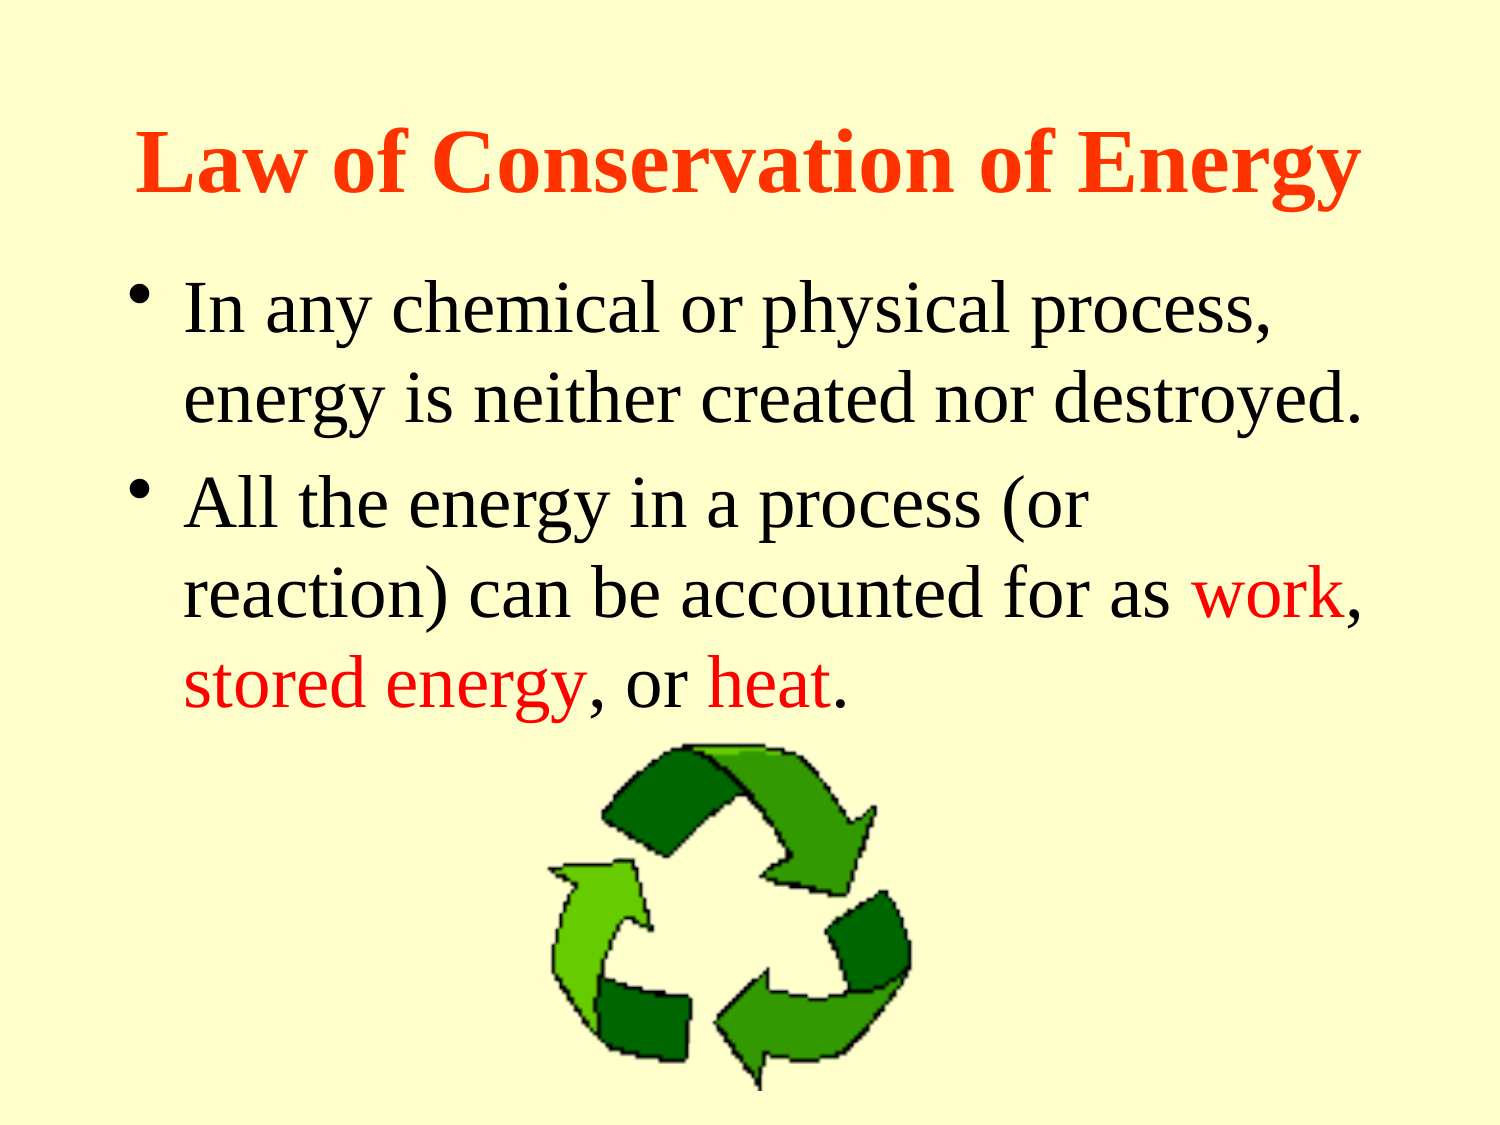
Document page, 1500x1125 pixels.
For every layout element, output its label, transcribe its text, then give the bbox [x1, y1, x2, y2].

list In any chemical or physical process, energy is neither created nor destroyed. All the energy in a process (or reaction) can be accounted for as work, stored energy, or heat. [112, 249, 1388, 925]
picture [537, 737, 926, 1091]
title Law of Conservation of Energy [112, 62, 1388, 249]
